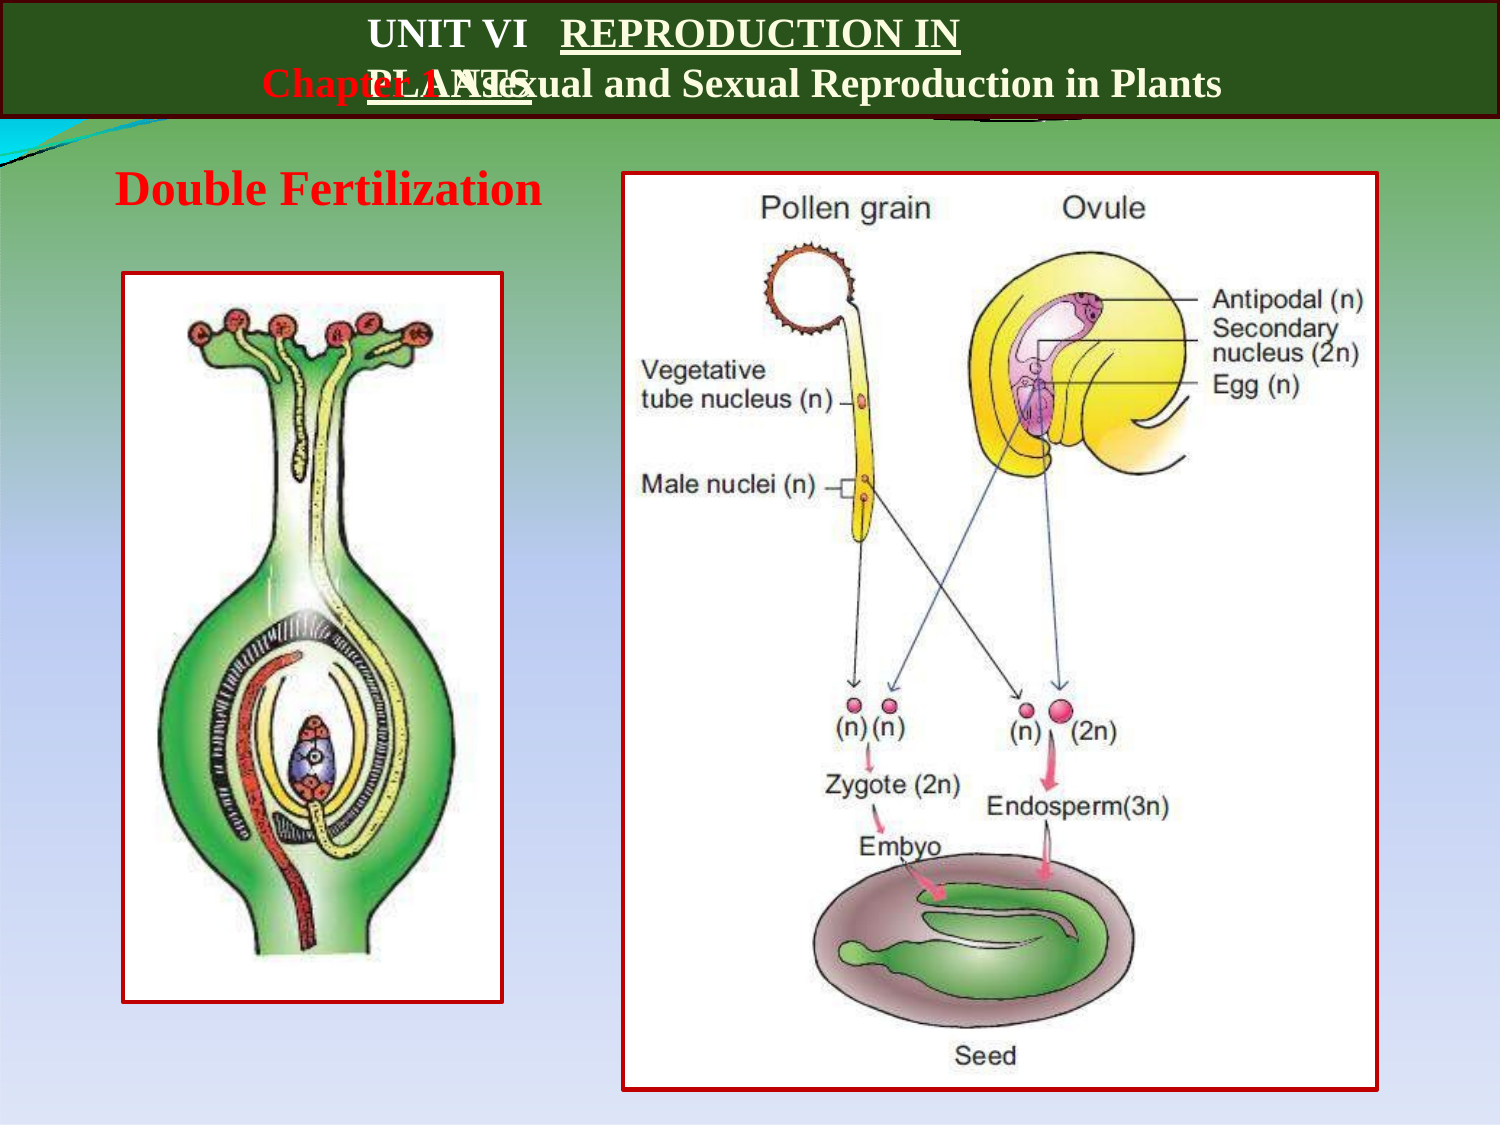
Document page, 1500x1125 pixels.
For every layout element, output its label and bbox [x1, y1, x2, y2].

text_box [0, 0, 1500, 1125]
